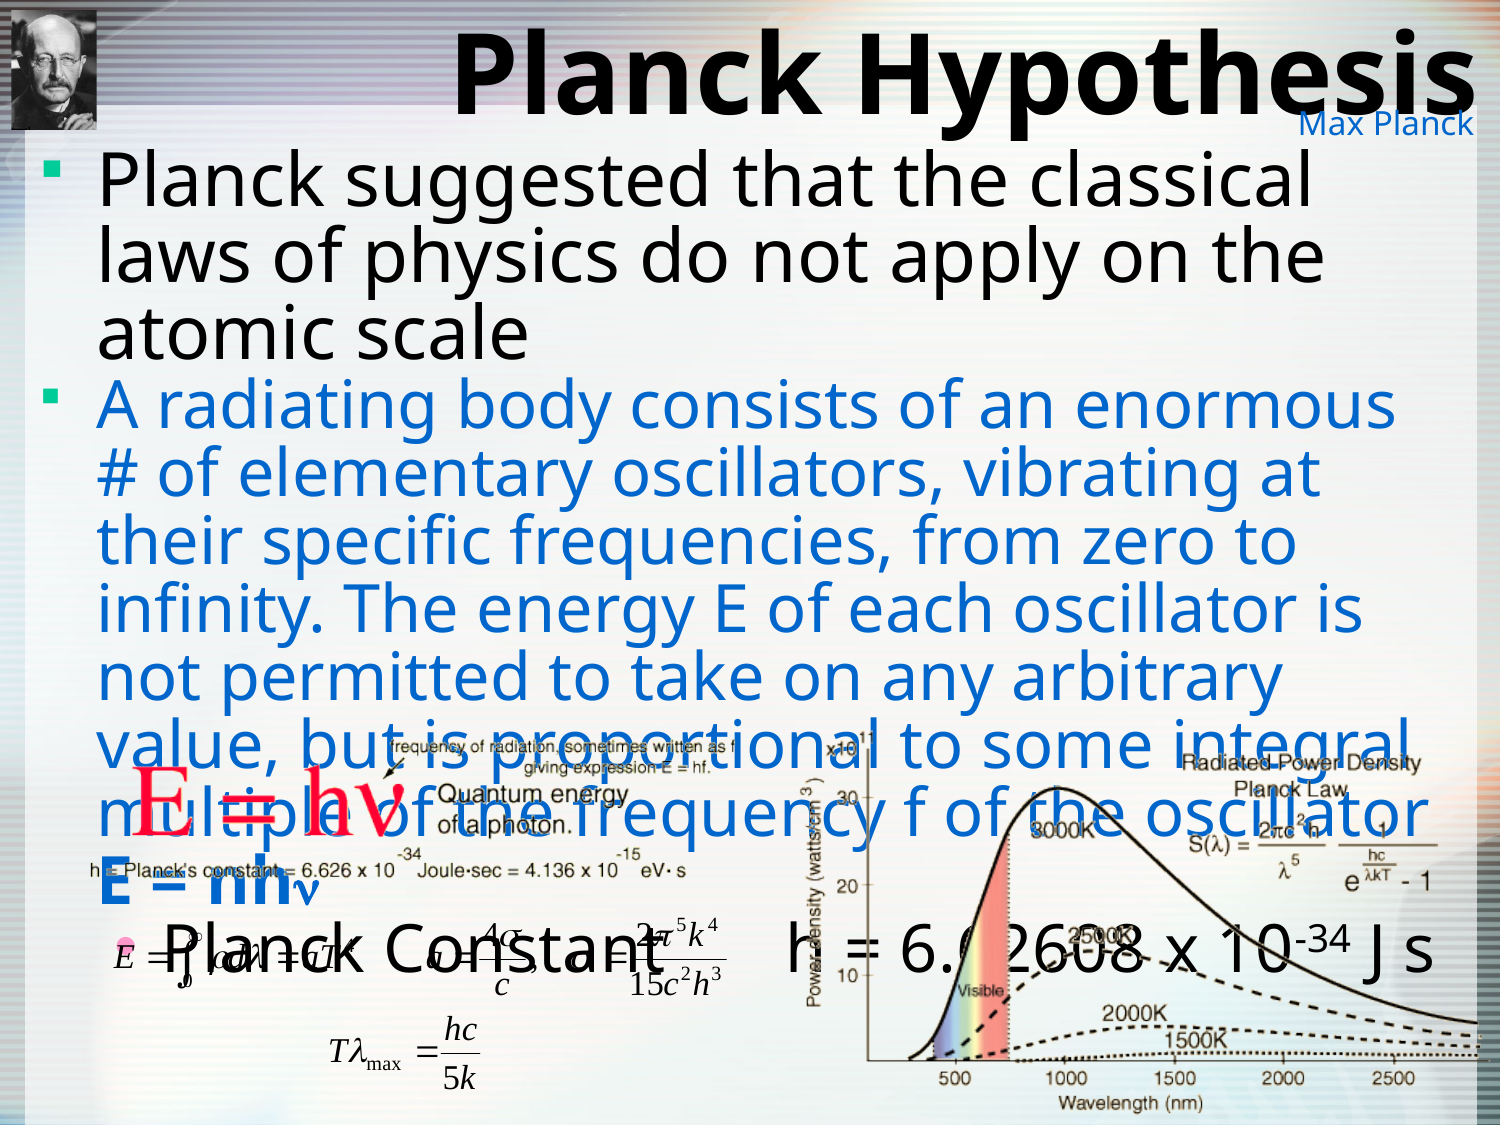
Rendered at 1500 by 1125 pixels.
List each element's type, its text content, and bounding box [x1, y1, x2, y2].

list Planck suggested that the classical laws of physics do not apply on the atomic scale A radiating body consists of an enormous # of elementary oscillators, vibrating at their specific frequencies, from zero to infinity. The energy E of each oscillator is not permitted to take on any arbitrary value, but is proportional to some integral multiple of the frequency f of the oscillator E = nh Planck Constant h = 6.62608 x 10-34 J s [24, 137, 1470, 1076]
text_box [107, 906, 734, 1099]
title Planck Hypothesis [35, 6, 1495, 133]
picture [0, 0, 1500, 1125]
text_box Max Planck [1253, 95, 1490, 150]
